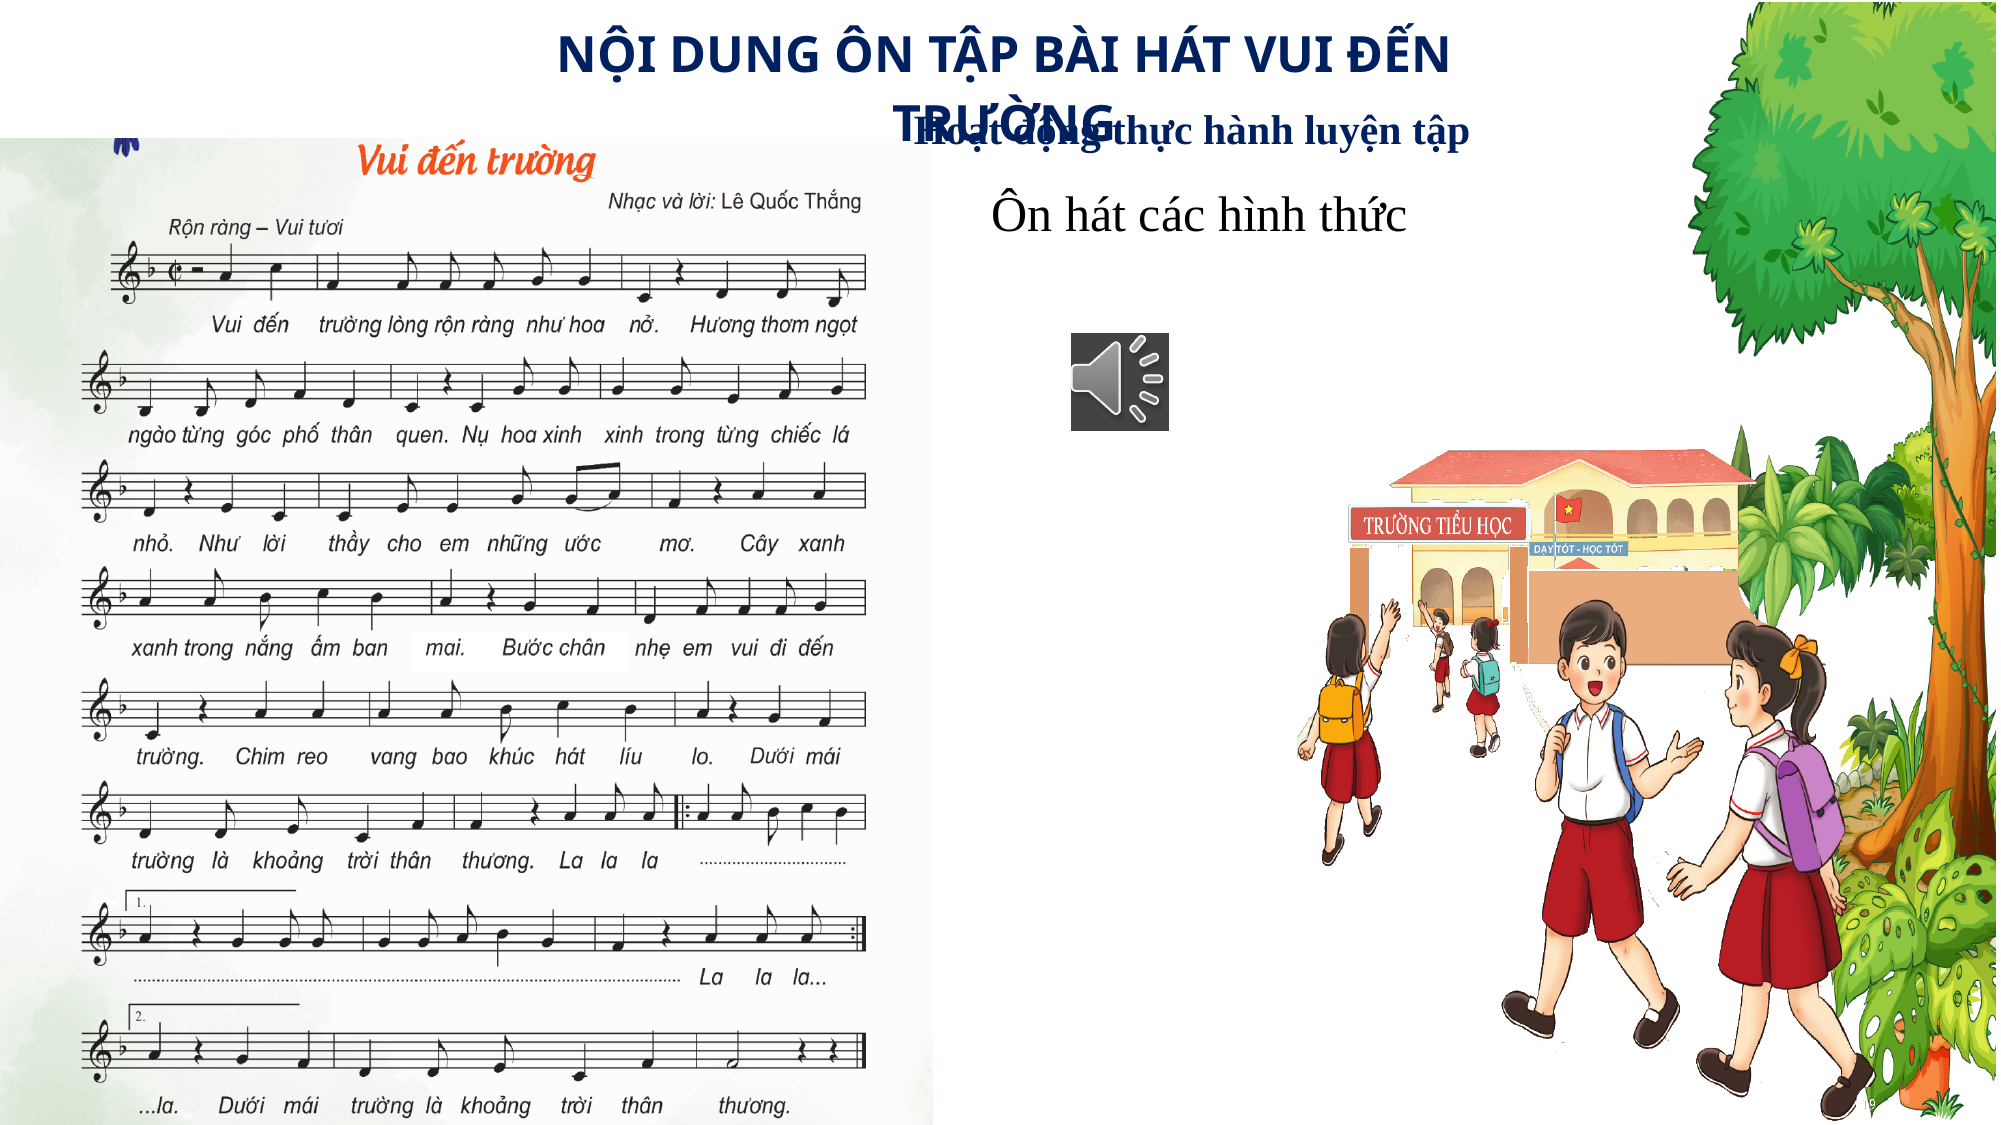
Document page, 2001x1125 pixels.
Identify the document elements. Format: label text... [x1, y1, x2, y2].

text_box Ôn hát các hình thức [976, 173, 1423, 249]
picture [1297, 2, 1996, 1125]
text_box NỘI DUNG ÔN TẬP BÀI HÁT VUI ĐẾN TRƯỜNG [466, 6, 1544, 159]
picture [0, 138, 934, 1125]
picture [1069, 331, 1171, 433]
